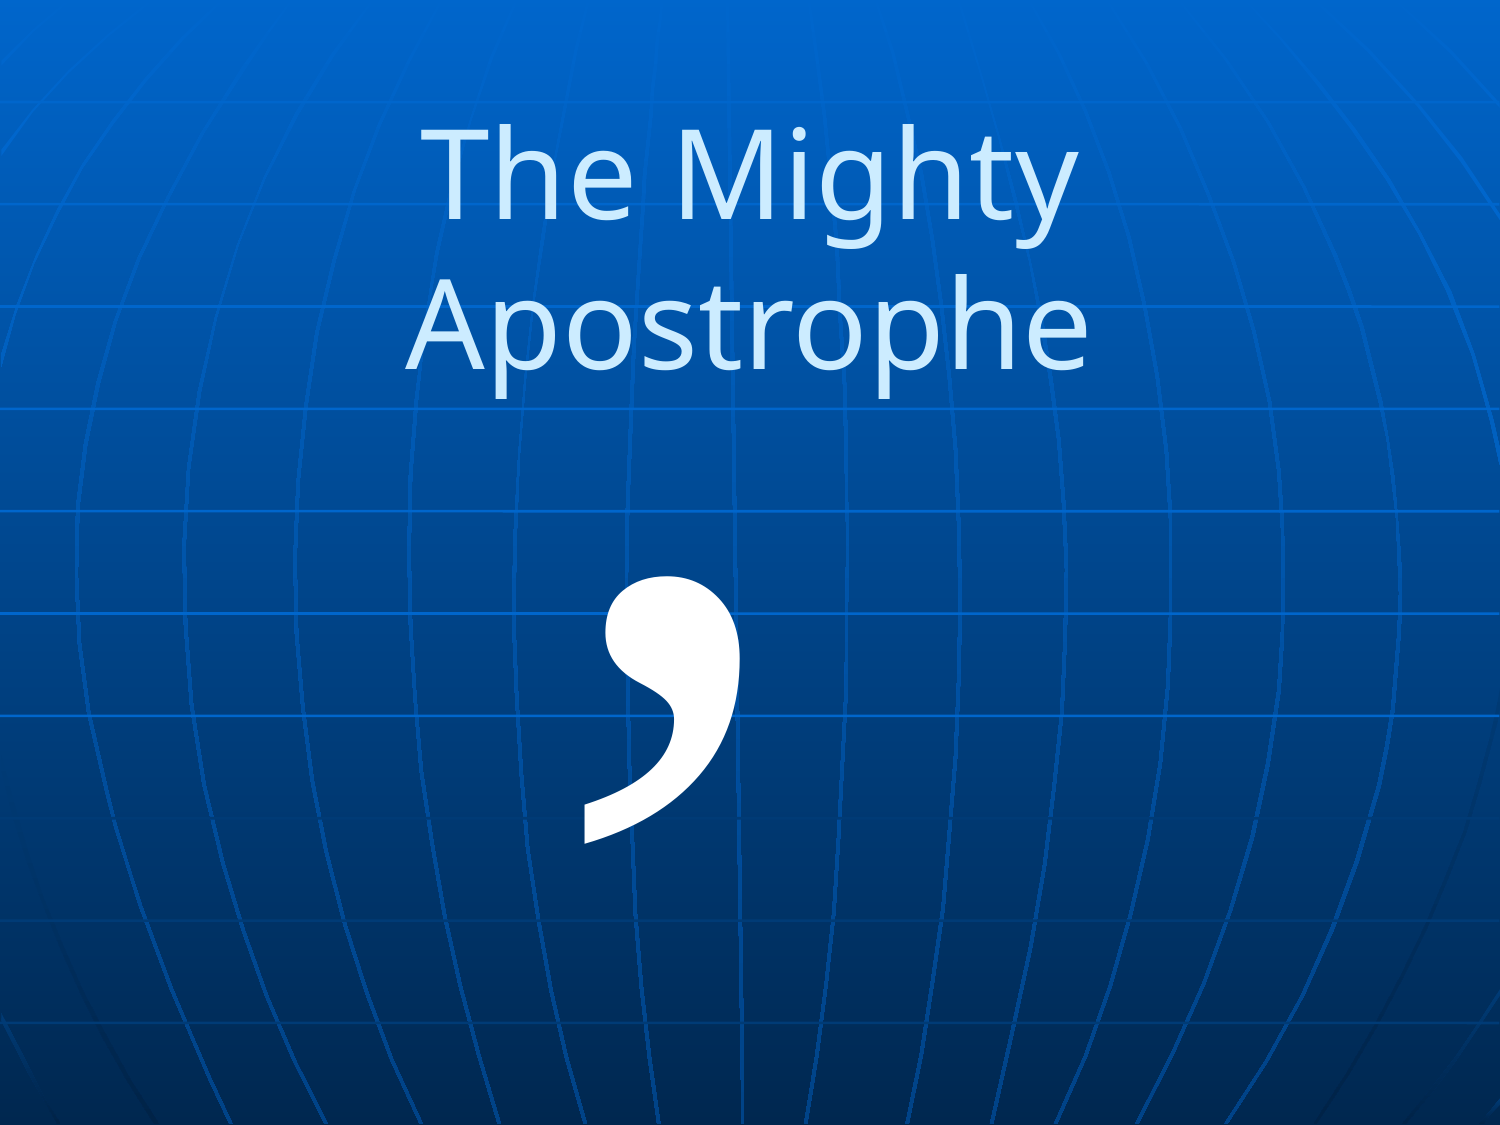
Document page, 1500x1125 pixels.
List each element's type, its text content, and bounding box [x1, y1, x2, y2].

subtitle ’ [277, 219, 1328, 508]
title The Mighty Apostrophe [111, 160, 1388, 403]
